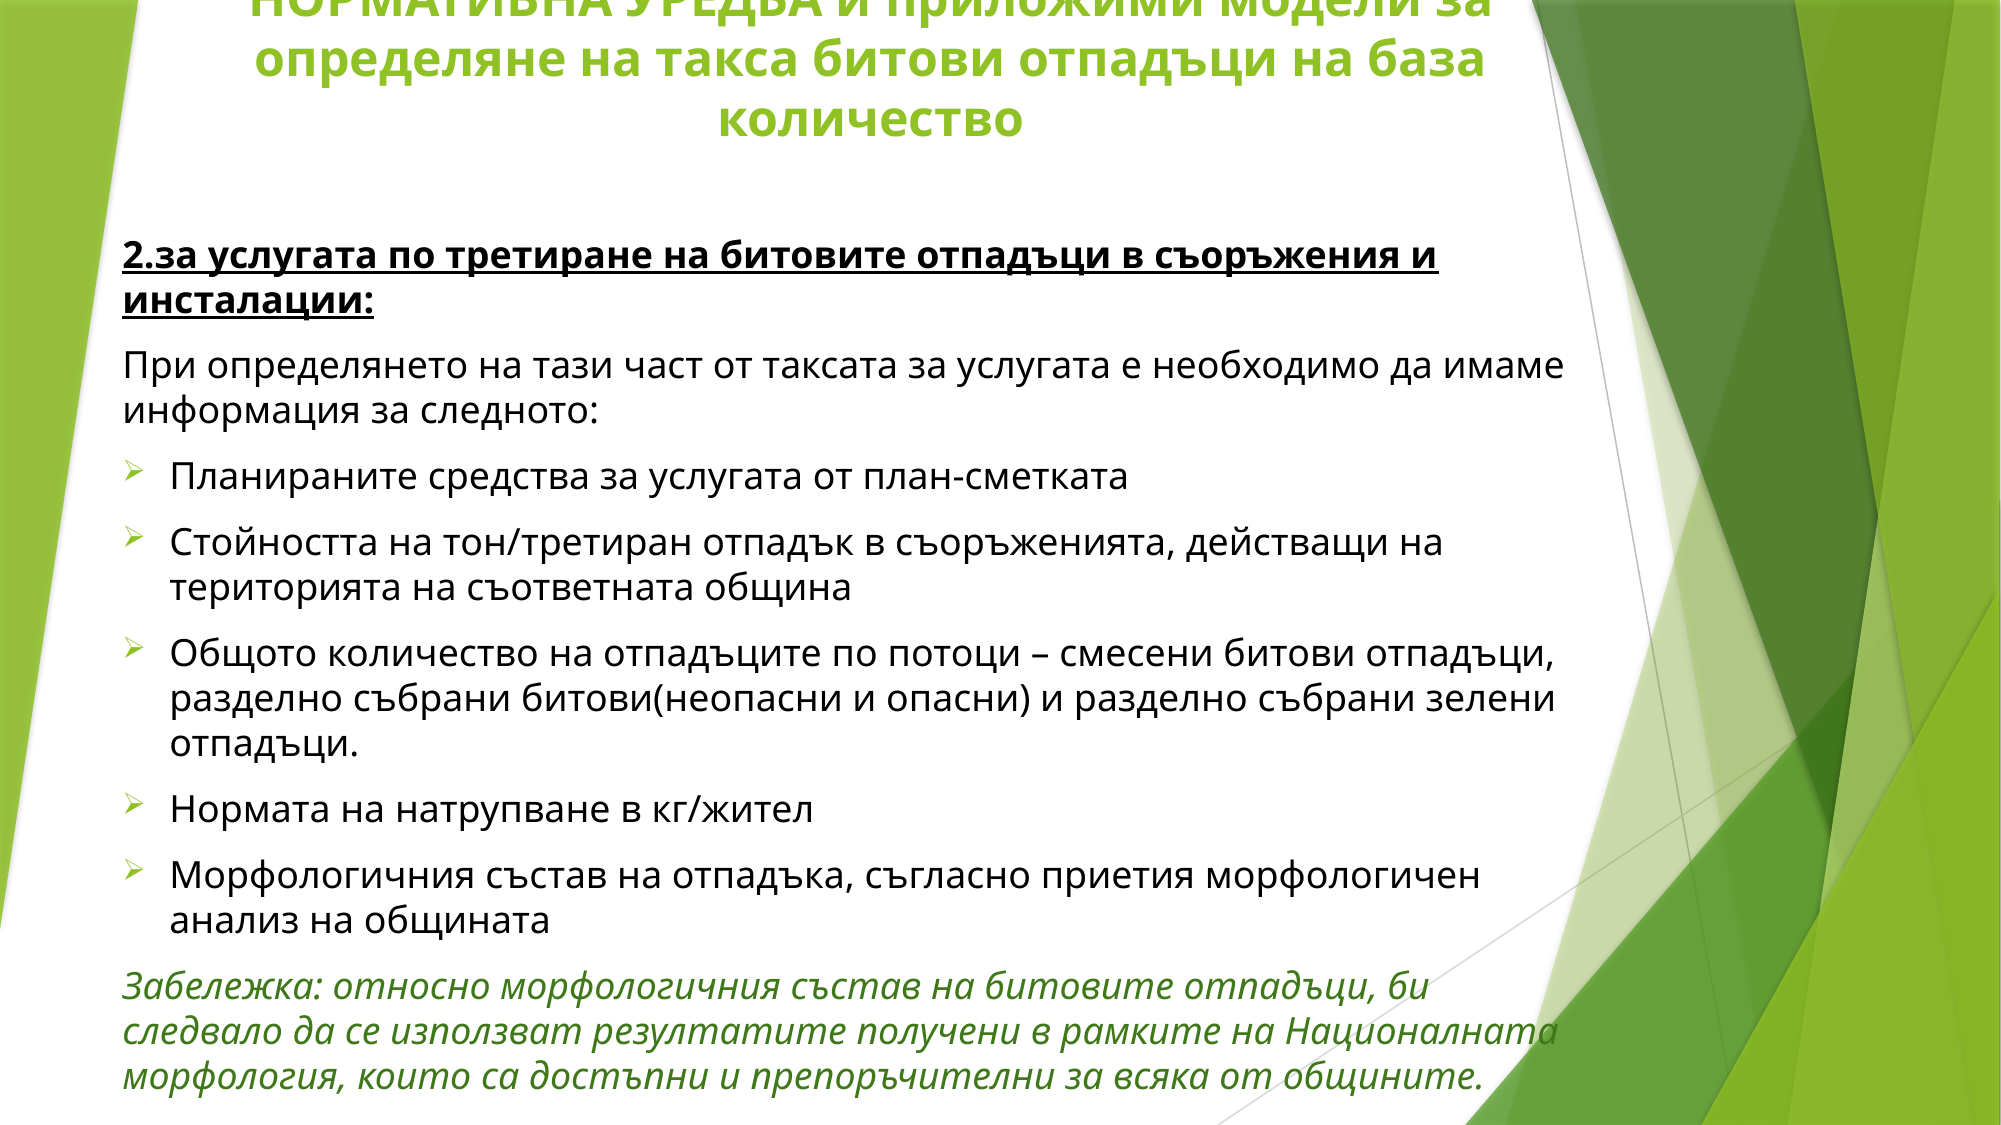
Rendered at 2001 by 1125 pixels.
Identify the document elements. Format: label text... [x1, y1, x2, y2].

subtitle 2.за услугата по третиране на битовите отпадъци в съоръжения и инсталации: При определянето на тази част от таксата за услугата е необходимо да имаме информация за следното: Планираните средства за услугата от план-сметката Стойността на тон/третиран отпадък в съоръженията, действащи на територията на съответната община Общото количество на отпадъците по потоци – смесени битови отпадъци, разделно събрани битови(неопасни и опасни) и разделно събрани зелени отпадъци. Нормата на натрупване в кг/жител Морфологичния състав на отпадъка, съгласно приетия морфологичен анализ на общината Забележка: относно морфологичния състав на битовите отпадъци, би следвало да се използват резултатите получени в рамките на Националната морфология, които са достъпни и препоръчителни за всяка от общините. [107, 223, 1608, 1125]
text_box НОРМАТИВНА УРЕДБА и приложими модели за определяне на такса битови отпадъци на база количество [107, 22, 1636, 155]
